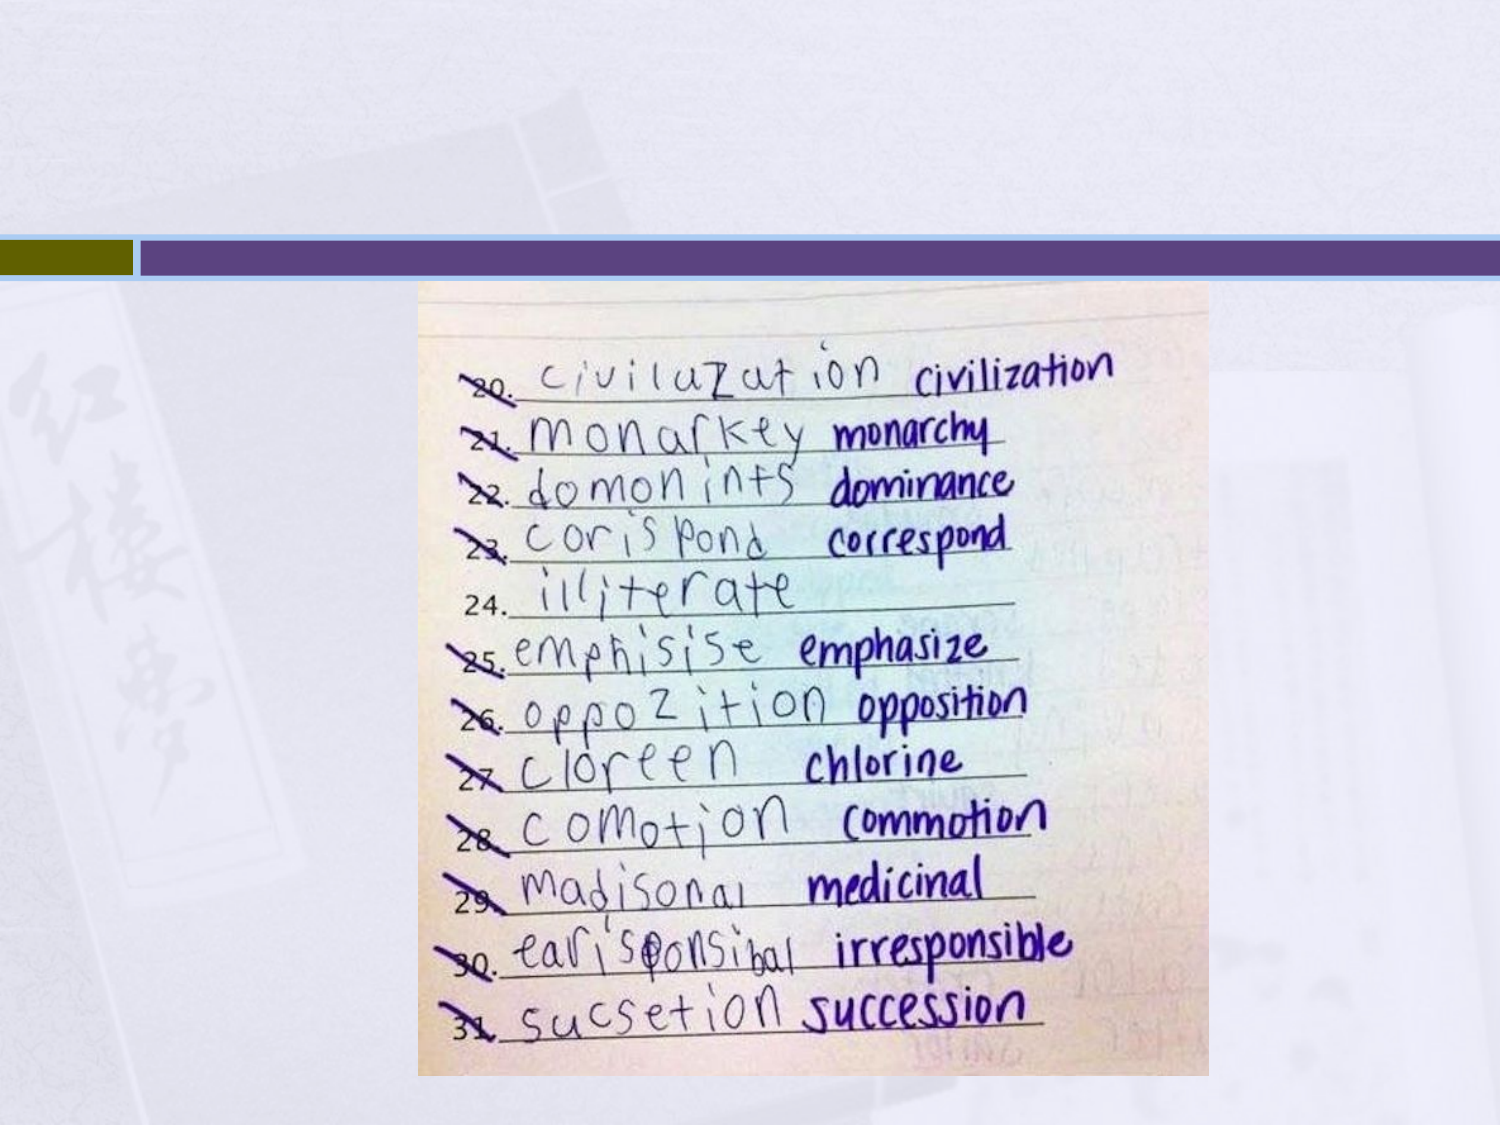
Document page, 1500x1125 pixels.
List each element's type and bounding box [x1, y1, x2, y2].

list [417, 280, 1209, 1076]
